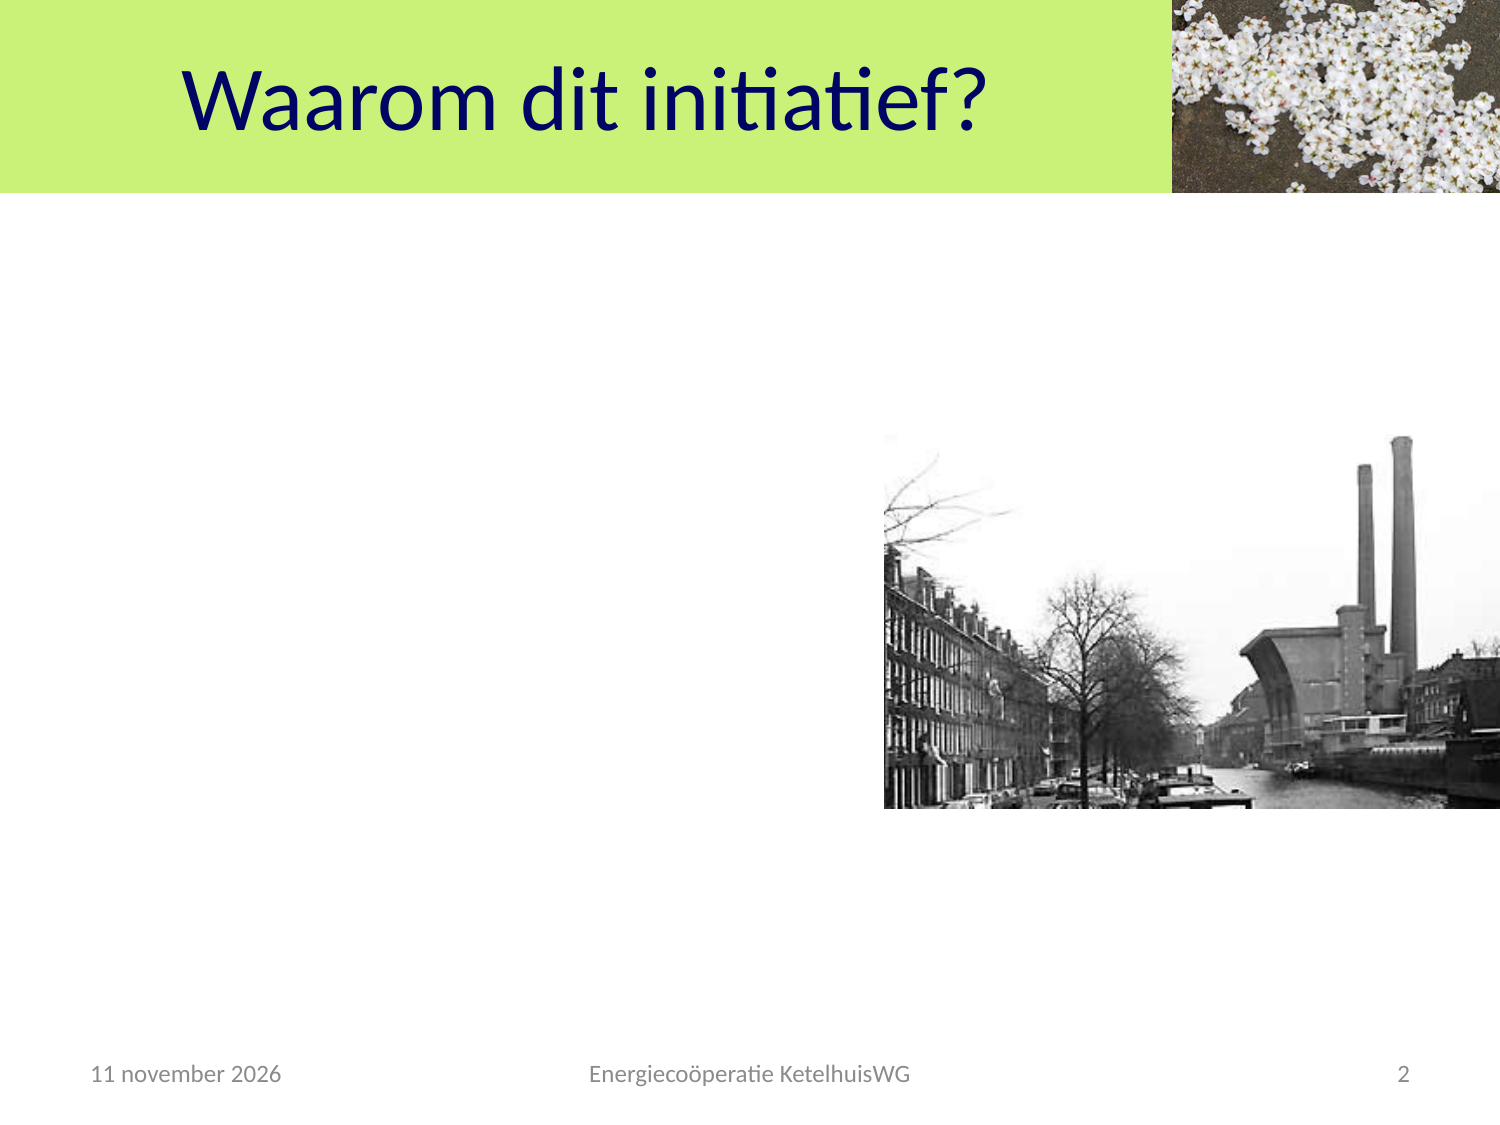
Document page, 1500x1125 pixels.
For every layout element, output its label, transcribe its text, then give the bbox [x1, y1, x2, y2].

slide_number 13 maart 2019 [75, 1042, 425, 1103]
picture [884, 421, 1500, 810]
picture [1172, 0, 1500, 193]
slide_number 2 [1074, 1042, 1425, 1103]
title Waarom dit initiatief? [0, 0, 1173, 188]
footer Energiecoöperatie KetelhuisWG [512, 1042, 988, 1103]
